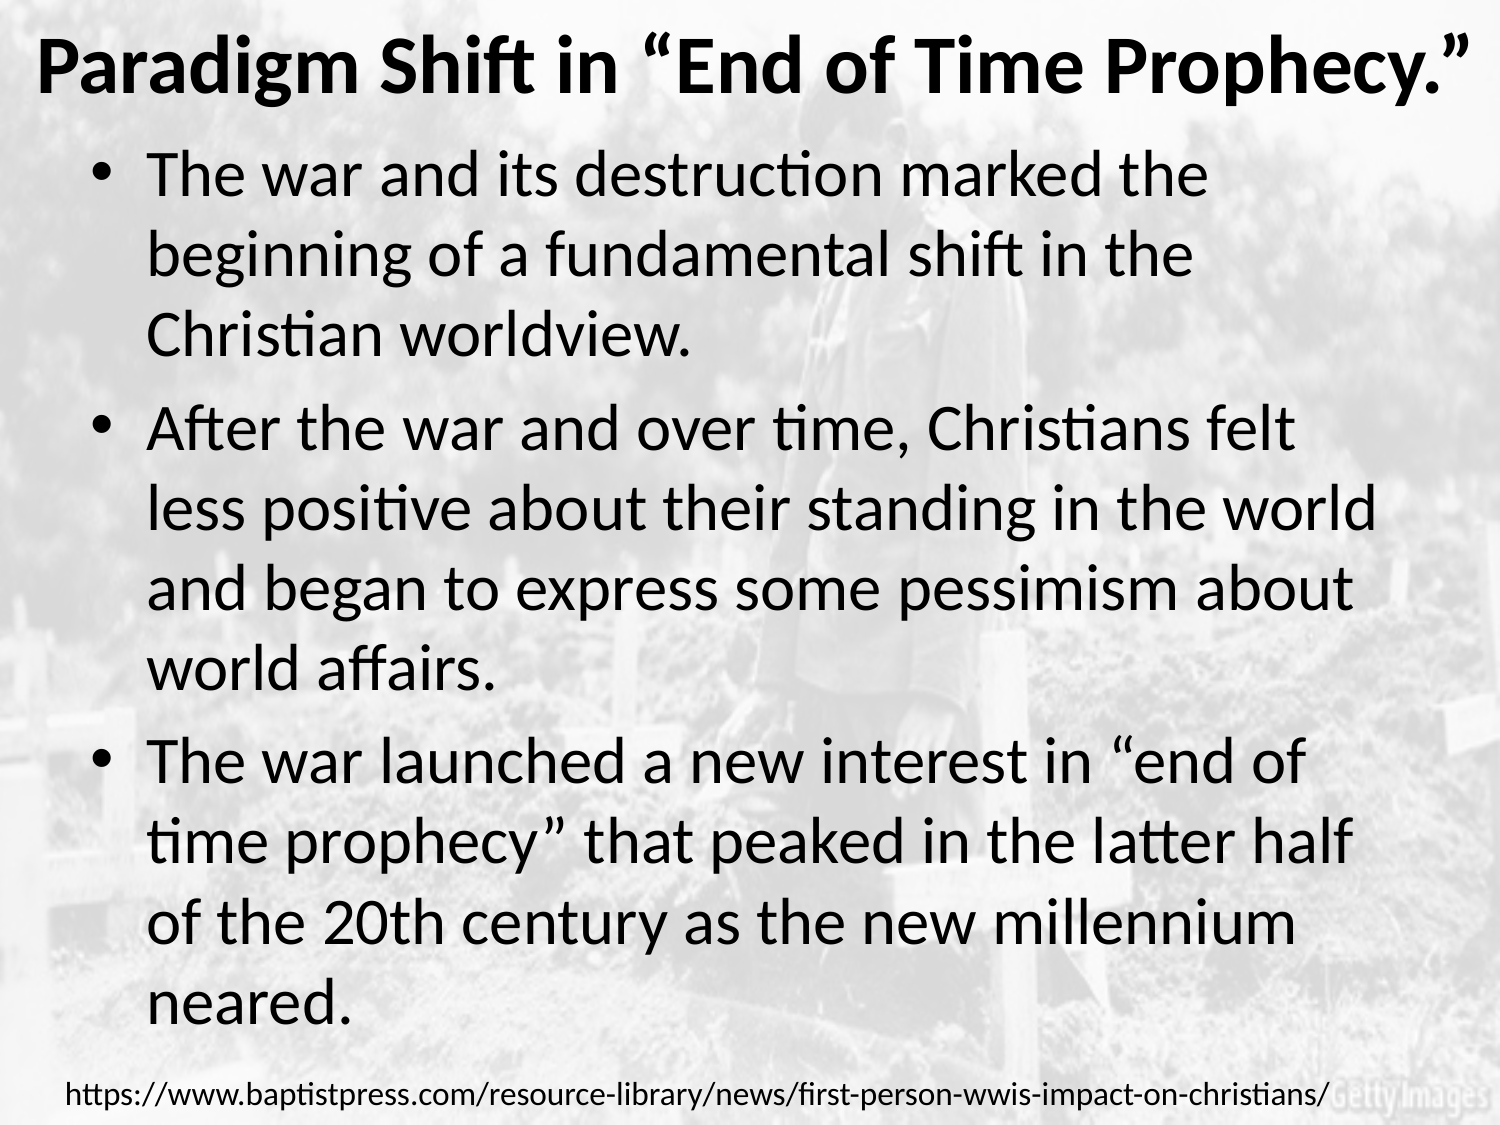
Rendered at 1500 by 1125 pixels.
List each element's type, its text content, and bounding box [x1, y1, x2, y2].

title Paradigm Shift in “End of Time Prophecy.” [5, 0, 1500, 121]
list The war and its destruction marked the beginning of a fundamental shift in the Christian worldview. After the war and over time, Christians felt less positive about their standing in the world and began to express some pessimism about world affairs. The war launched a new interest in “end of time prophecy” that peaked in the latter half of the 20th century as the new millennium neared. [75, 122, 1425, 1064]
text_box https://www.baptistpress.com/resource-library/news/first-person-wwis-impact-on-christians/ [49, 1064, 1478, 1120]
